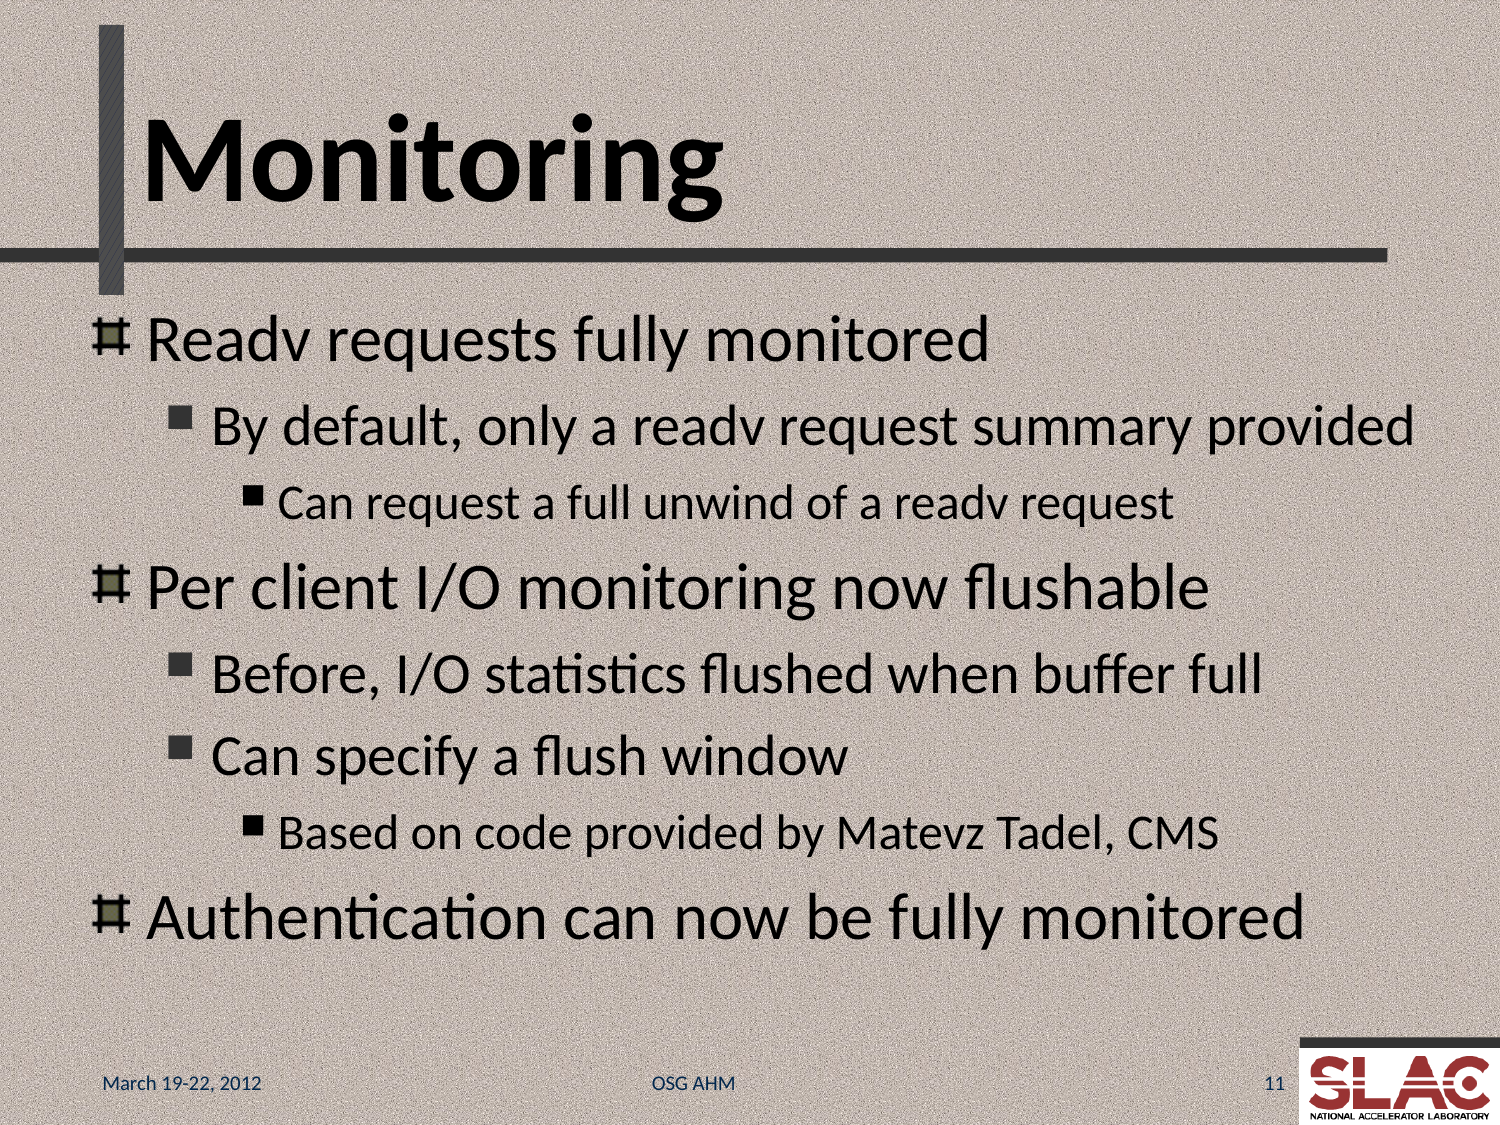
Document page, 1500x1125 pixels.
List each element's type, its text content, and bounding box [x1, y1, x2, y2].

picture [90, 892, 130, 933]
list Readv requests fully monitored By default, only a readv request summary provided Can request a full unwind of a readv request Per client I/O monitoring now flushable Before, I/O statistics flushed when buffer full Can specify a flush window Based on code provided by Matevz Tadel, CMS Authentication can now be fully monitored [74, 287, 1500, 1001]
title Monitoring [124, 46, 1380, 235]
picture [1299, 1048, 1500, 1125]
picture [90, 562, 130, 603]
picture [90, 315, 130, 355]
